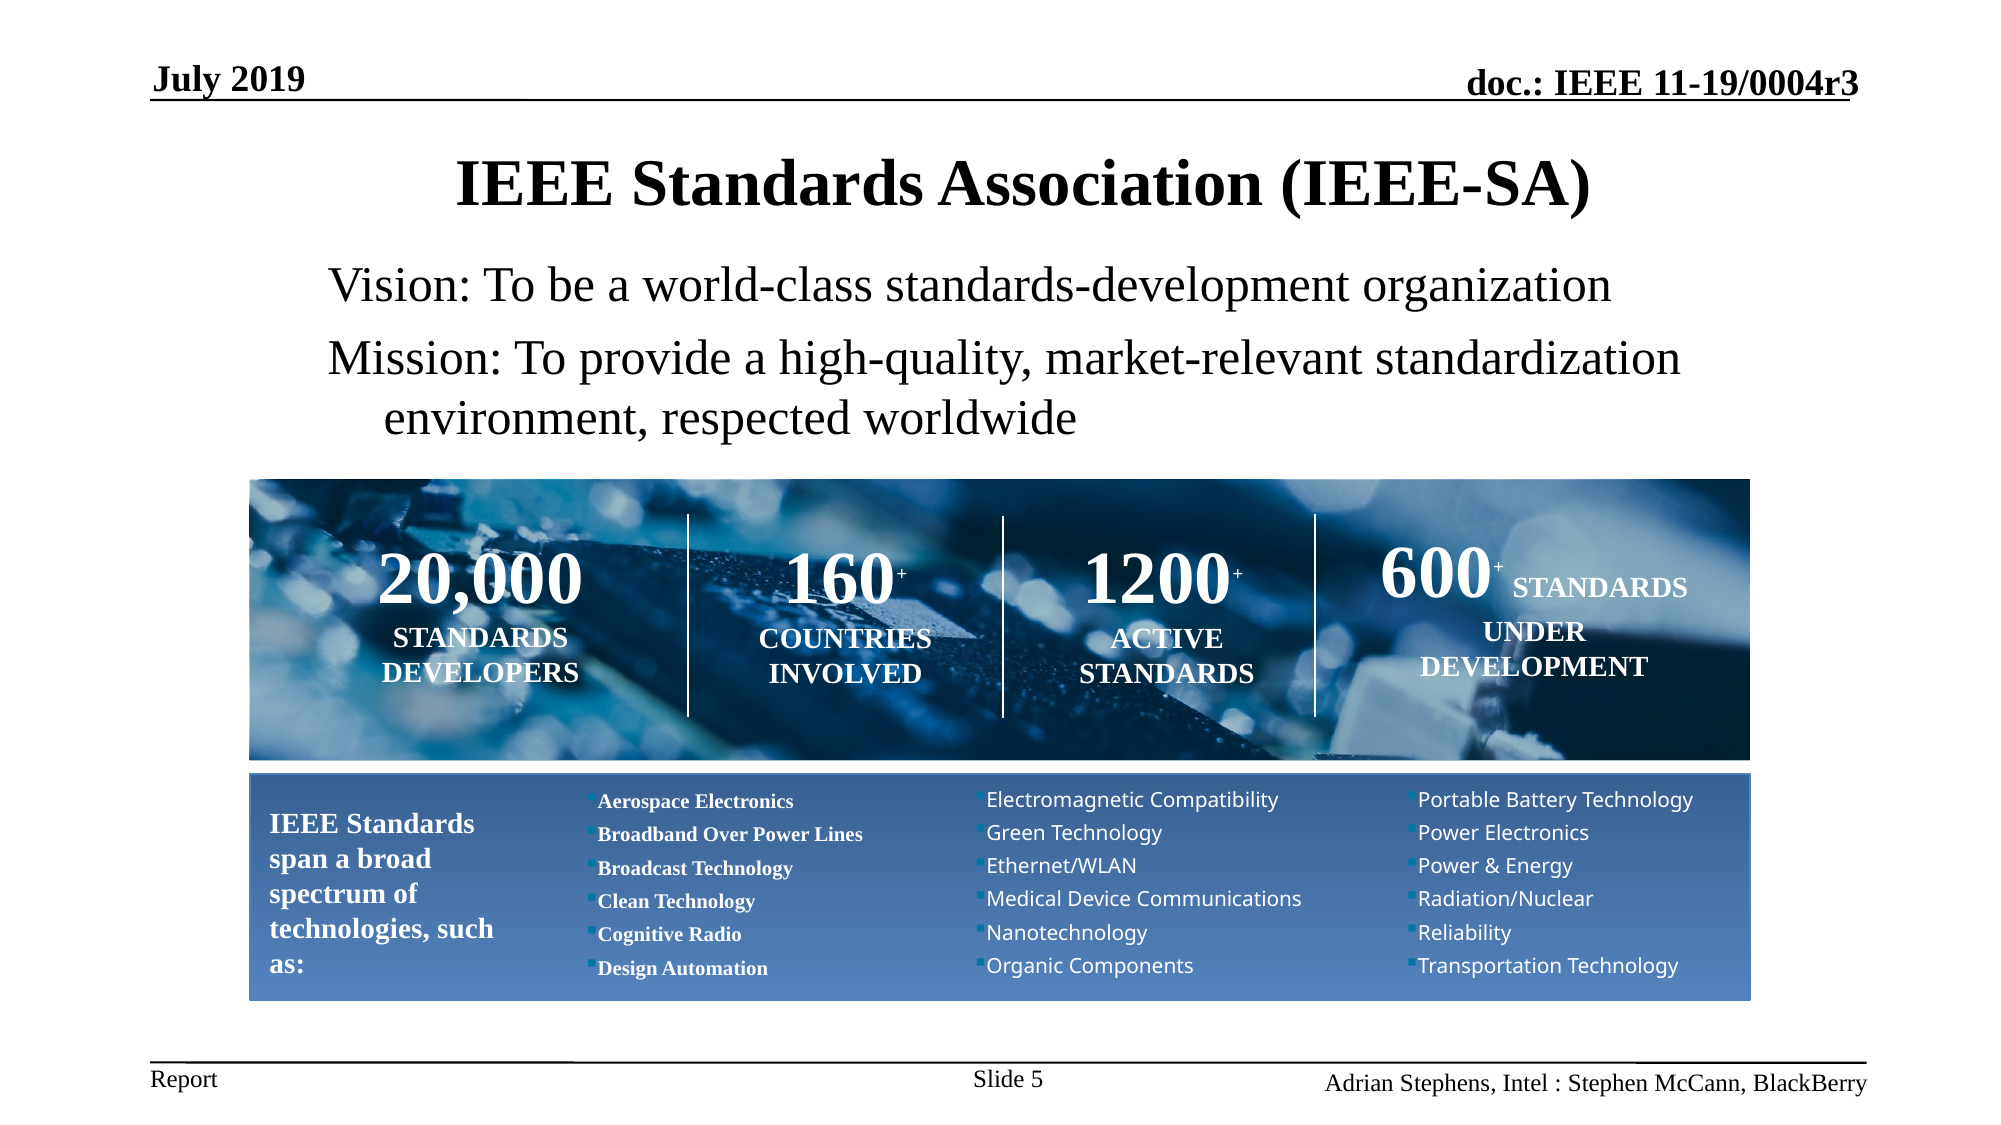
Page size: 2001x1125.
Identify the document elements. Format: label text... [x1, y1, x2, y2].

list Vision: To be a world-class standards-development organization Mission: To provide a high-quality, market-relevant standardization environment, respected worldwide [312, 243, 1737, 478]
text_box Electromagnetic Compatibility Green Technology Ethernet/WLAN Medical Device Communications Nanotechnology Organic Components [936, 786, 1417, 1015]
title IEEE Standards Association (IEEE-SA) [423, 116, 1625, 242]
text_box [249, 774, 1750, 1000]
text_box Aerospace Electronics Broadband Over Power Lines Broadcast Technology Clean Technology Cognitive Radio Design Automation [548, 787, 936, 996]
text_box IEEE Standards span a broad spectrum of technologies, such as: [254, 797, 544, 987]
text_box Portable Battery Technology Power Electronics Power & Energy Radiation/Nuclear Reliability Transportation Technology [1368, 786, 1790, 1014]
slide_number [152, 54, 563, 100]
footer Adrian Stephens, Intel : Stephen McCann, BlackBerry [1309, 1066, 1869, 1108]
picture [249, 479, 1751, 760]
slide_number Slide 5 [950, 1061, 1067, 1123]
